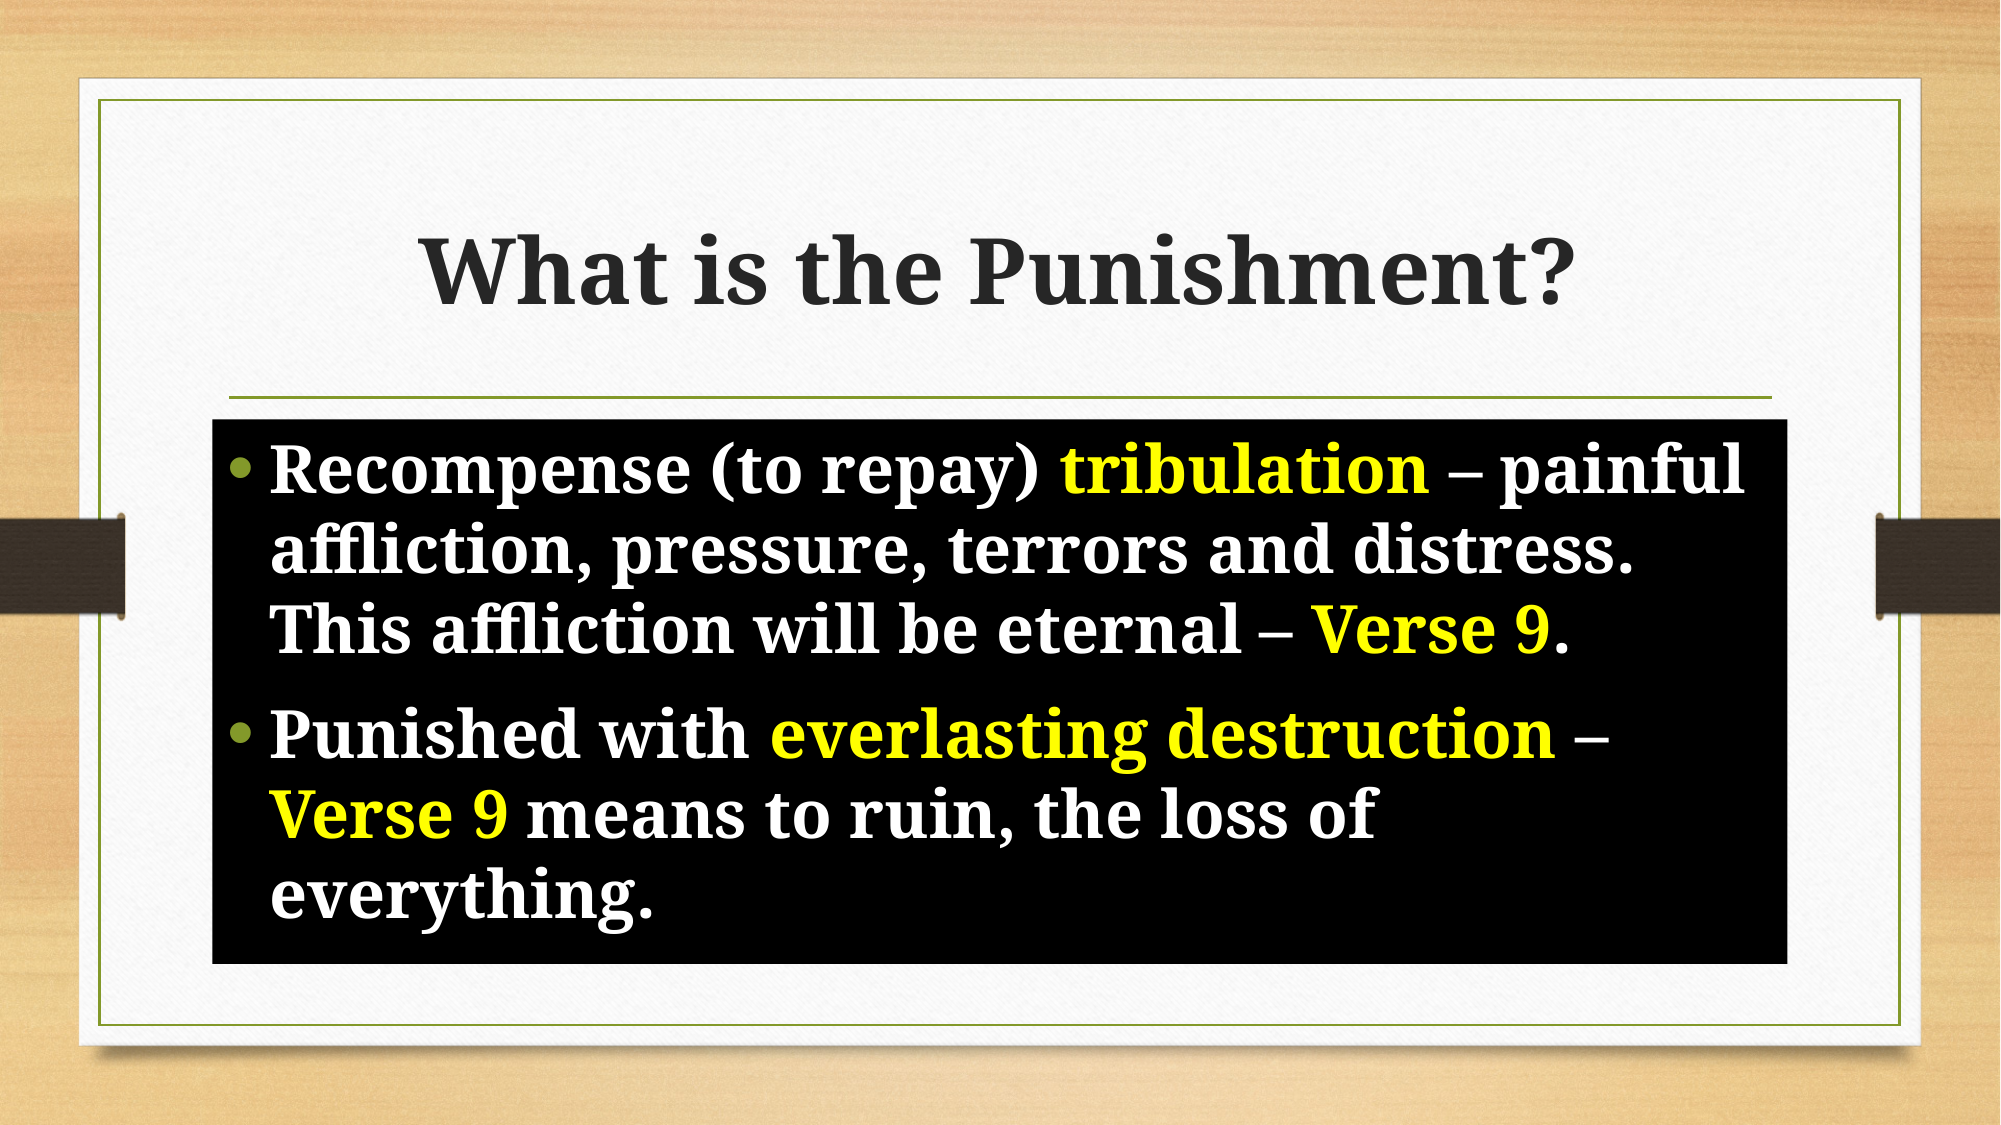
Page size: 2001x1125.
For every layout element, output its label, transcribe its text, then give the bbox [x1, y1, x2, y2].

picture [0, 0, 2001, 1125]
title What is the Punishment? [212, 161, 1788, 375]
list Recompense (to repay) tribulation – painful affliction, pressure, terrors and distress. This affliction will be eternal – Verse 9. Punished with everlasting destruction – Verse 9 means to ruin, the loss of everything. [212, 419, 1788, 964]
